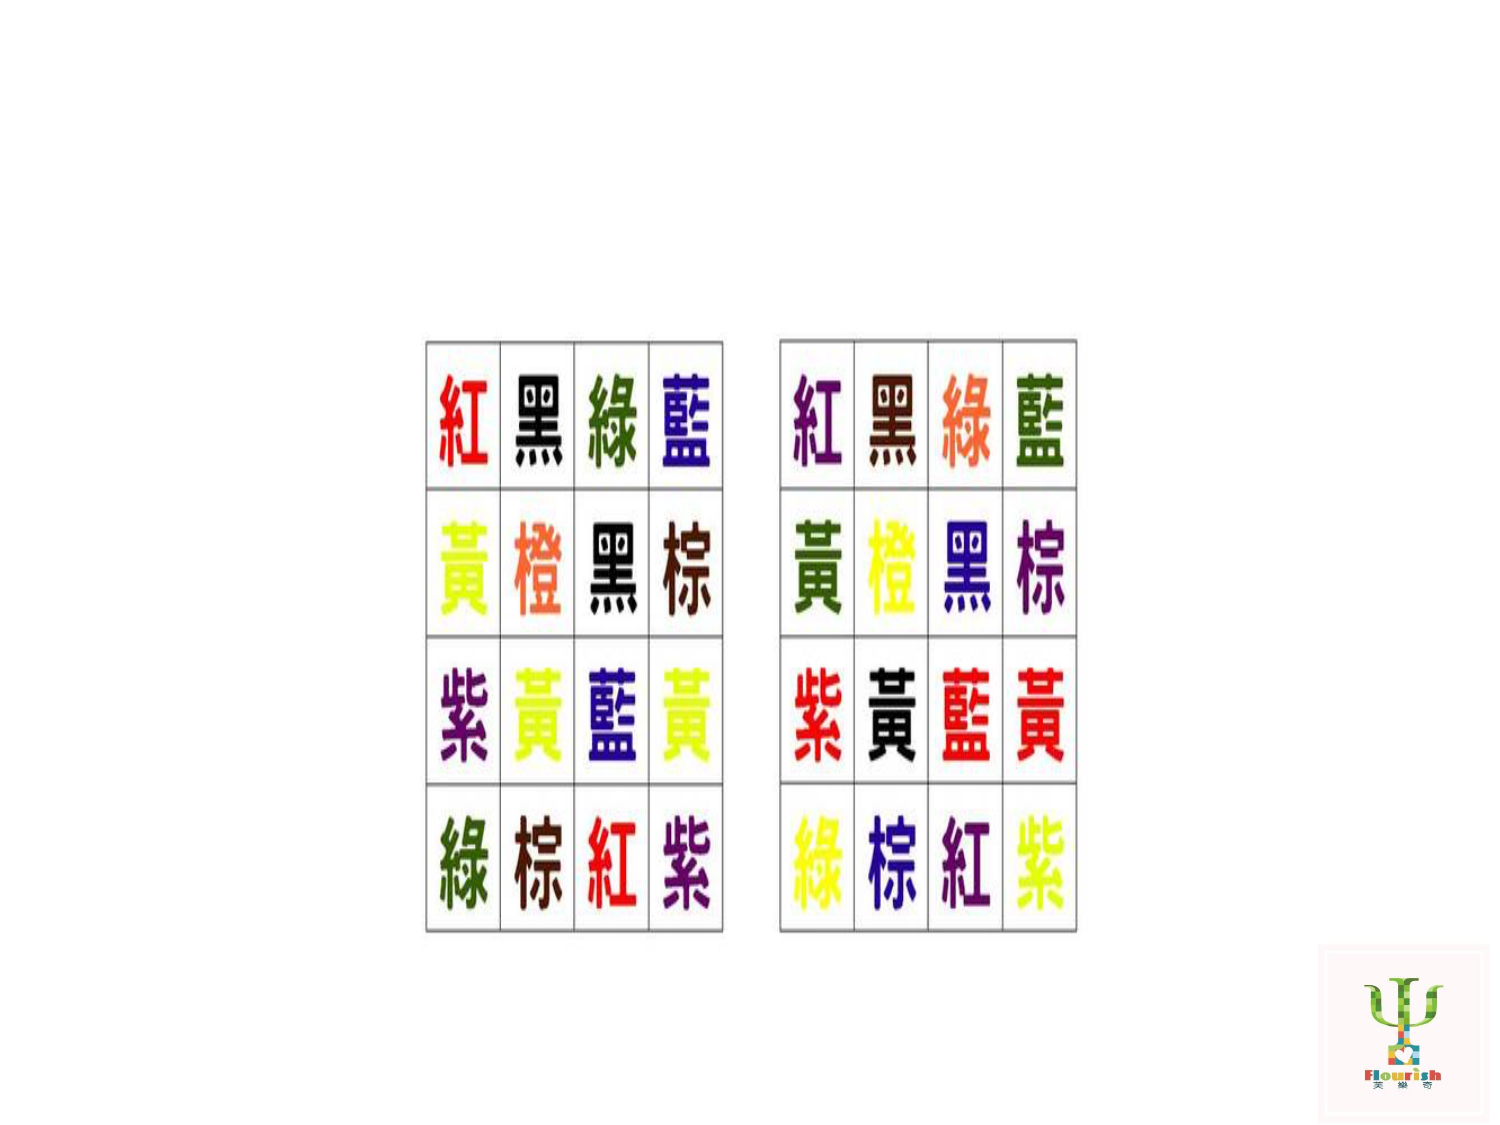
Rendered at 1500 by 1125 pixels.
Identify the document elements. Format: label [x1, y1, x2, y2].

picture [412, 315, 1088, 951]
picture [1316, 941, 1492, 1125]
